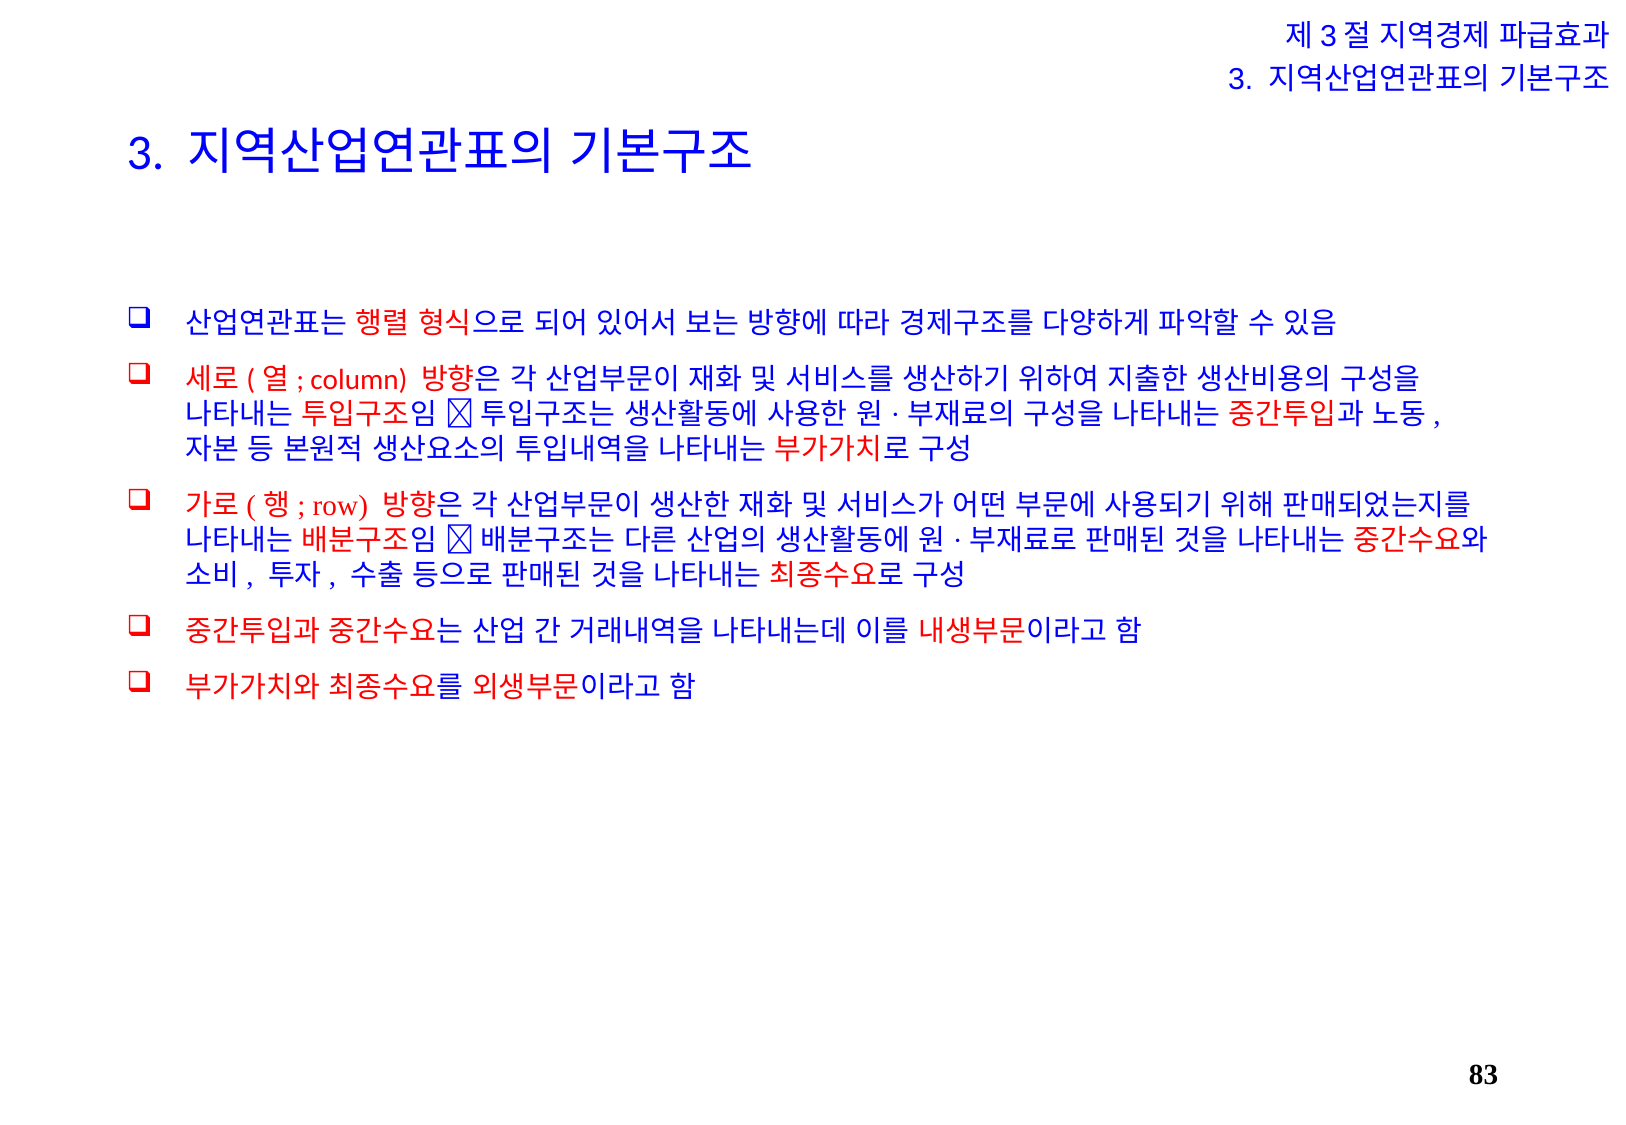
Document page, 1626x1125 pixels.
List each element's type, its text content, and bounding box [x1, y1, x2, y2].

text_box 제3절 지역경제 파급효과 3. 지역산업연관표의 기본구조 [898, 1, 1625, 104]
list 산업연관표는 행렬 형식으로 되어 있어서 보는 방향에 따라 경제구조를 다양하게 파악할 수 있음 세로(열; column) 방향은 각 산업부문이 재화 및 서비스를 생산하기 위하여 지출한 생산비용의 구성을 나타내는 투입구조임  투입구조는 생산활동에 사용한 원·부재료의 구성을 나타내는 중간투입과 노동, 자본 등 본원적 생산요소의 투입내역을 나타내는 부가가치로 구성 가로(행; row) 방향은 각 산업부문이 생산한 재화 및 서비스가 어떤 부문에 사용되기 위해 판매되었는지를 나타내는 배분구조임  배분구조는 다른 산업의 생산활동에 원·부재료로 판매된 것을 나타내는 중간수요와 소비, 투자, 수출 등으로 판매된 것을 나타내는 최종수요로 구성 중간투입과 중간수요는 산업 간 거래내역을 나타내는데 이를 내생부문이라고 함 부가가치와 최종수요를 외생부문이라고 함 [111, 296, 1514, 1011]
slide_number 82 [1147, 1042, 1514, 1103]
title 3. 지역산업연관표의 기본구조 [111, 98, 1514, 208]
